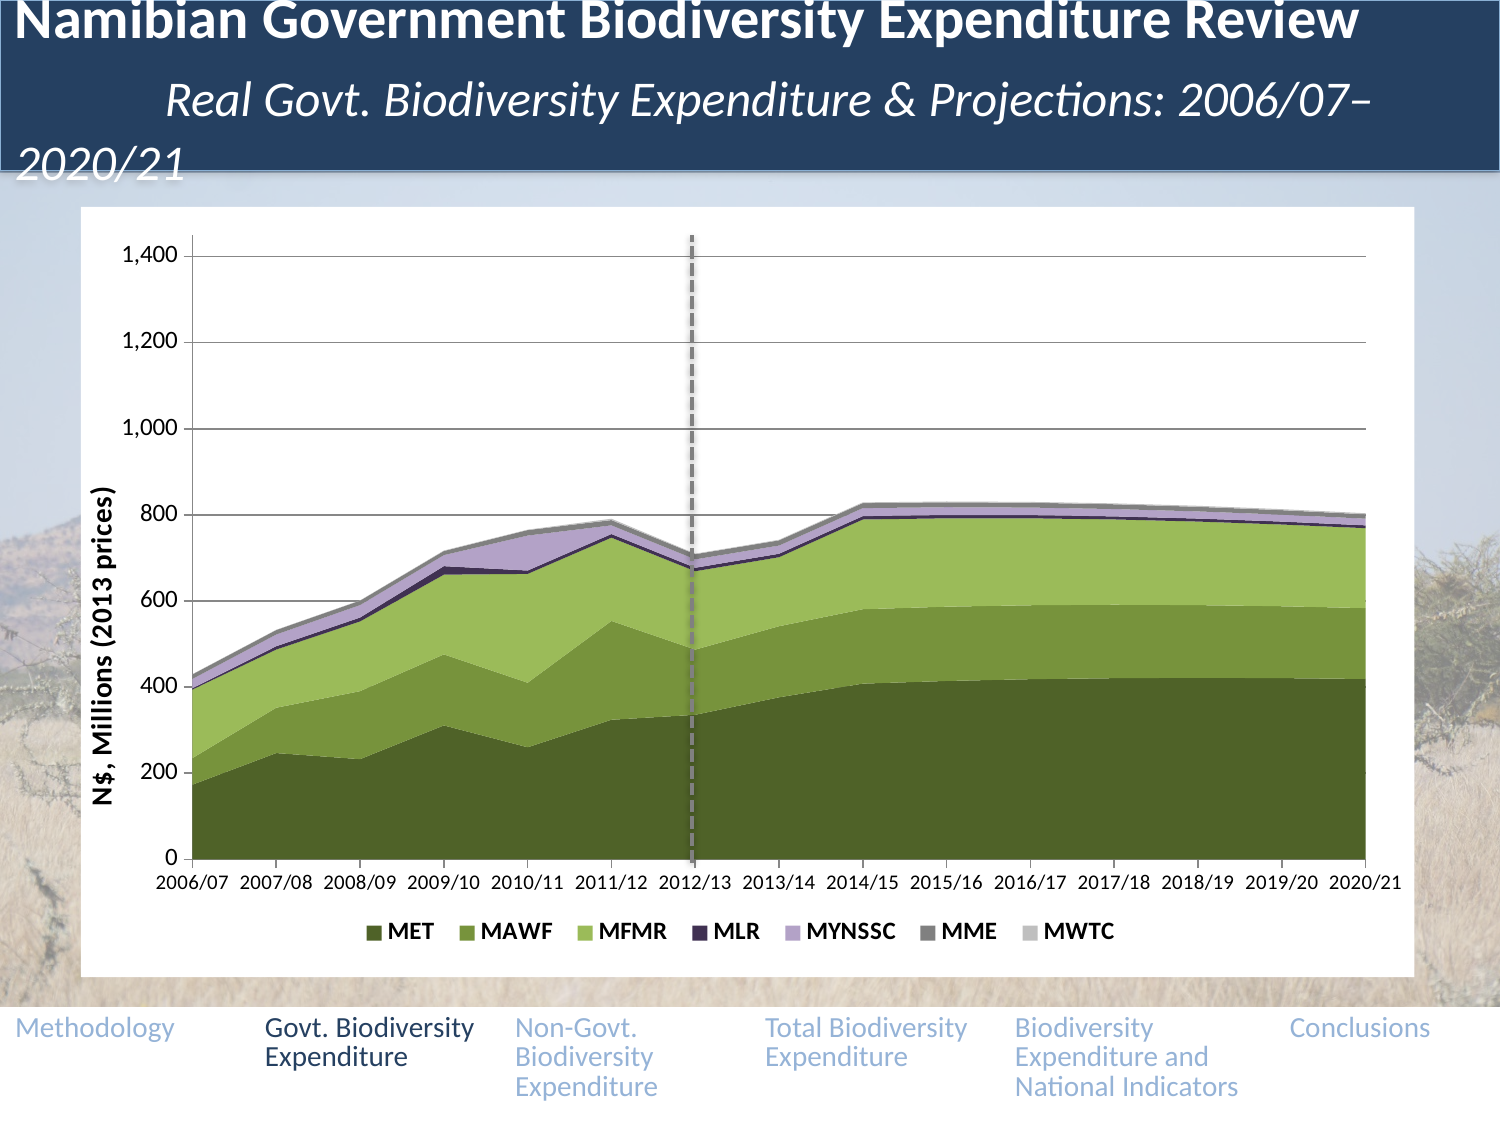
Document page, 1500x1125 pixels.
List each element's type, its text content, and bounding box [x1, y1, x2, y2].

table_header Total Biodiversity Expenditure [751, 1024, 999, 1110]
table_header Govt. Biodiversity Expenditure [251, 1024, 499, 1110]
chart [80, 206, 1415, 978]
table_header Methodology [1, 1024, 249, 1110]
table_header Conclusions [1276, 1023, 1499, 1110]
table_header Non-Govt. Biodiversity Expenditure [501, 1024, 749, 1110]
picture [0, 170, 1500, 1015]
table_header Biodiversity Expenditure and National Indicators [1001, 1024, 1274, 1110]
text_box Namibian Government Biodiversity Expenditure Review Real Govt. Biodiversity Expenditure & Projections: 2006/07–2020/21 [0, 0, 1500, 170]
